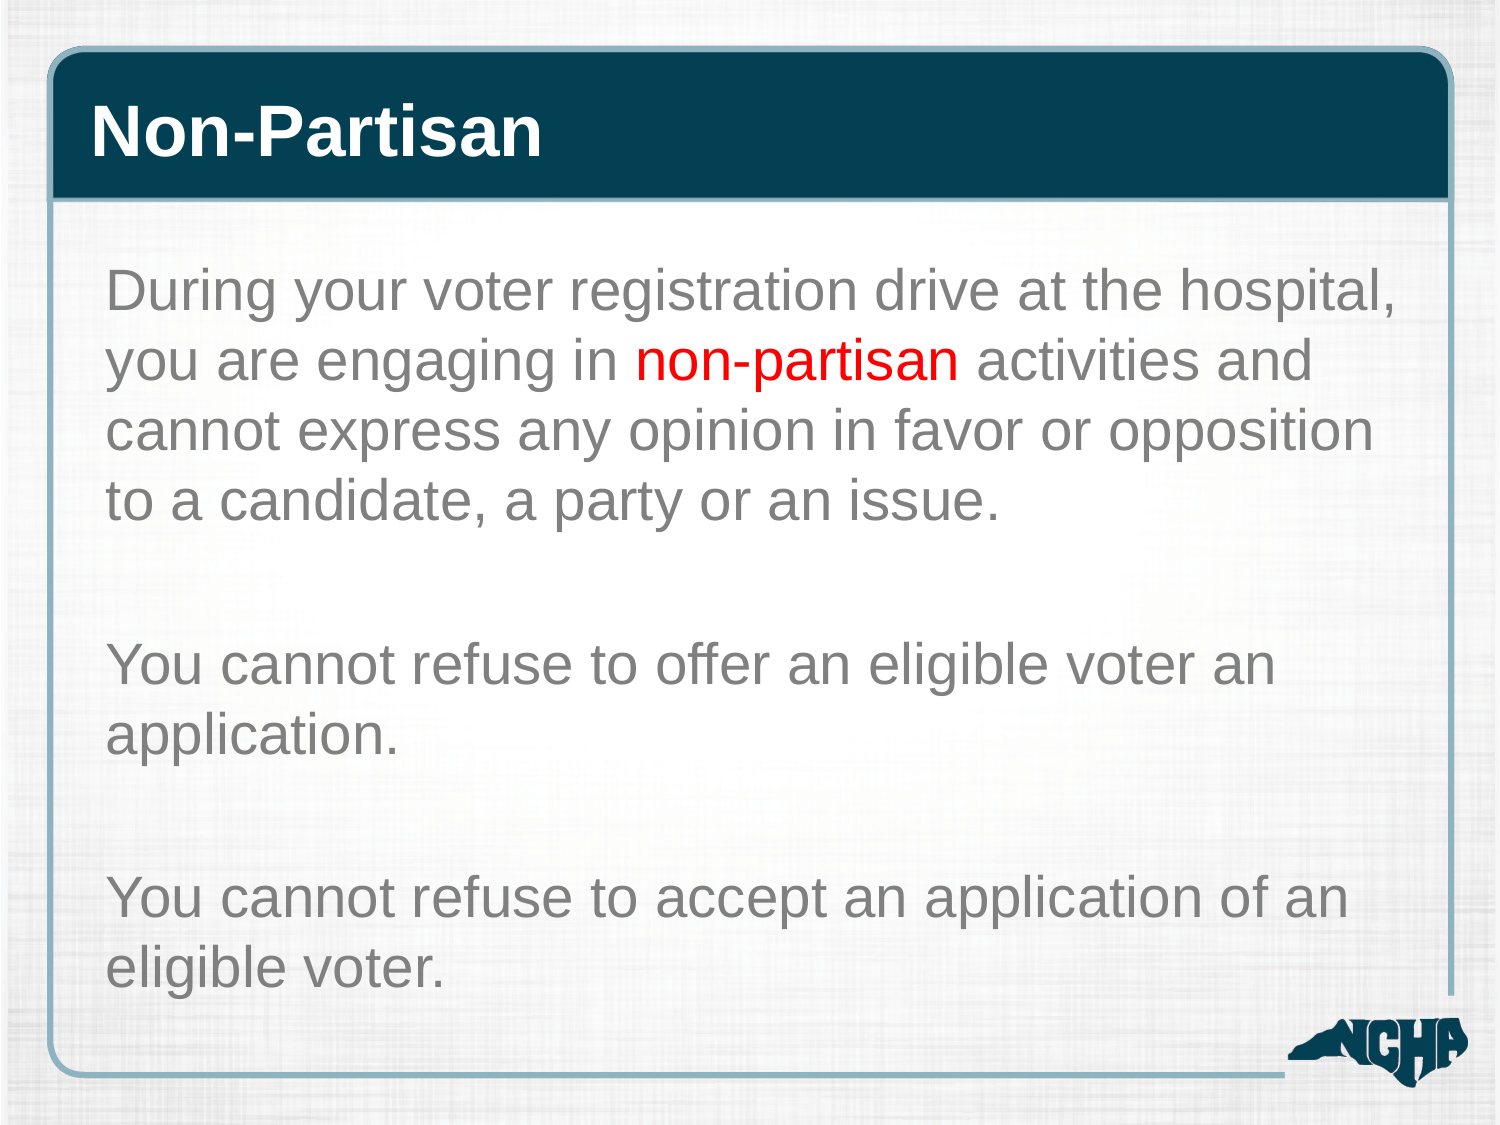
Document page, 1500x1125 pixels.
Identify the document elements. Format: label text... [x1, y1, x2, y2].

list During your voter registration drive at the hospital, you are engaging in non-partisan activities and cannot express any opinion in favor or opposition to a candidate, a party or an issue. You cannot refuse to offer an eligible voter an application. You cannot refuse to accept an application of an eligible voter. [90, 245, 1441, 1005]
picture [0, 0, 1500, 1125]
title Non-Partisan [90, 75, 1441, 181]
